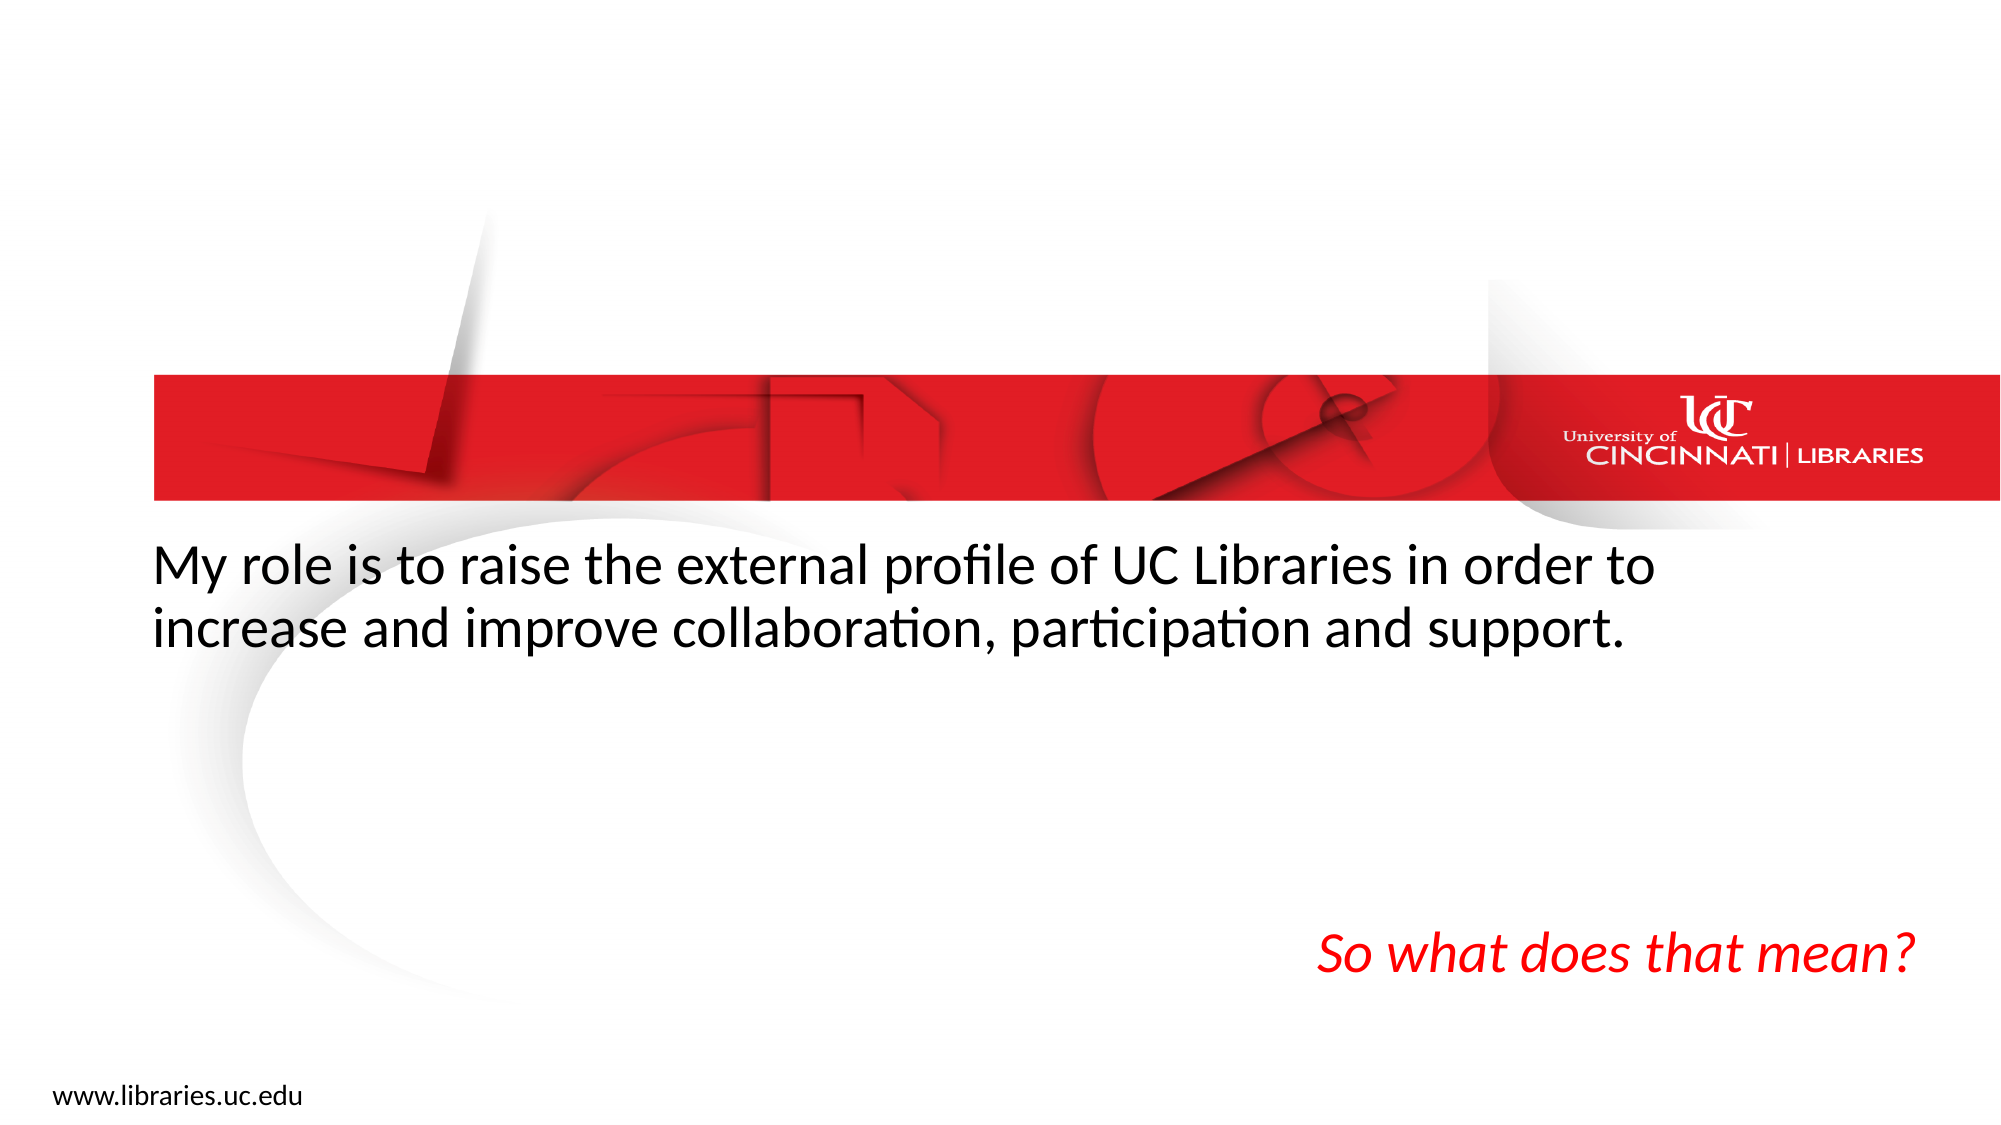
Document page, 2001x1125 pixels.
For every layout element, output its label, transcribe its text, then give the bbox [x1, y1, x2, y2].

text_box So what does that mean? [1302, 906, 1963, 992]
picture [0, 0, 2001, 1125]
list My role is to raise the external profile of UC Libraries in order to increase and improve collaboration, participation and support. [137, 527, 1863, 708]
